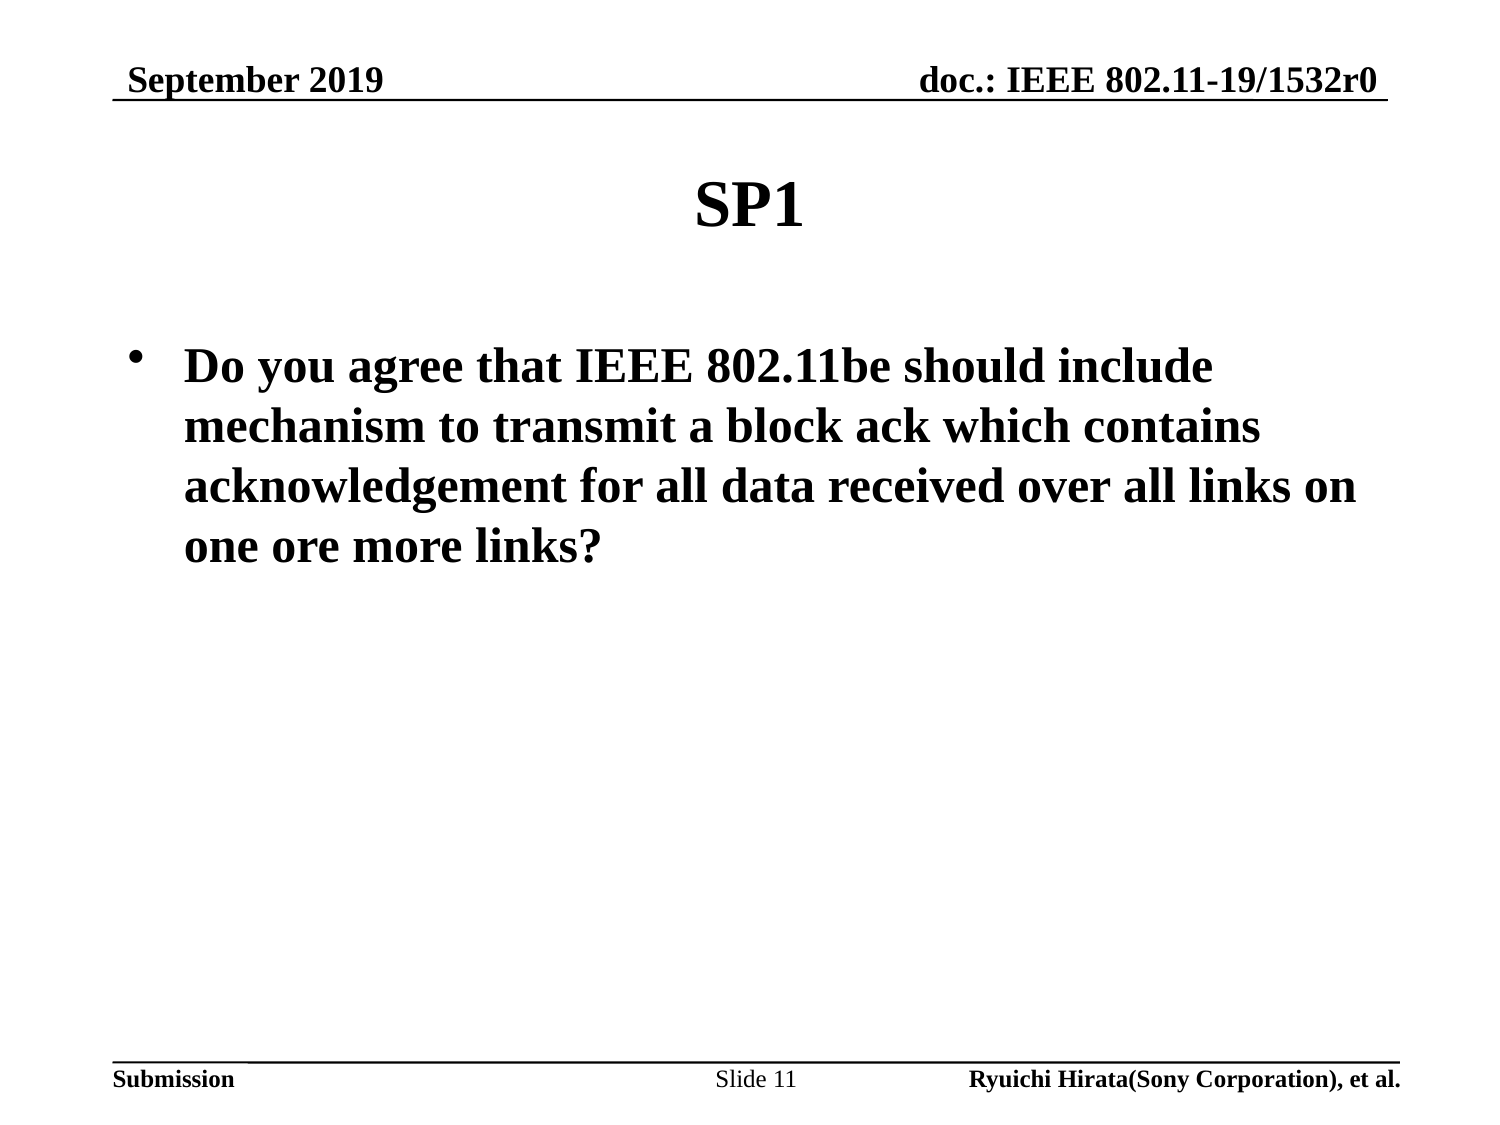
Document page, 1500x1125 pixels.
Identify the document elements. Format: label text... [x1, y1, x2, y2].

list Do you agree that IEEE 802.11be should include mechanism to transmit a block ack which contains acknowledgement for all data received over all links on one ore more links? [112, 324, 1388, 1000]
title SP1 [112, 112, 1388, 288]
footer Ryuichi Hirata(Sony Corporation), et al. [962, 1061, 1402, 1093]
slide_number Slide 11 [712, 1061, 801, 1093]
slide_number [112, 54, 413, 100]
